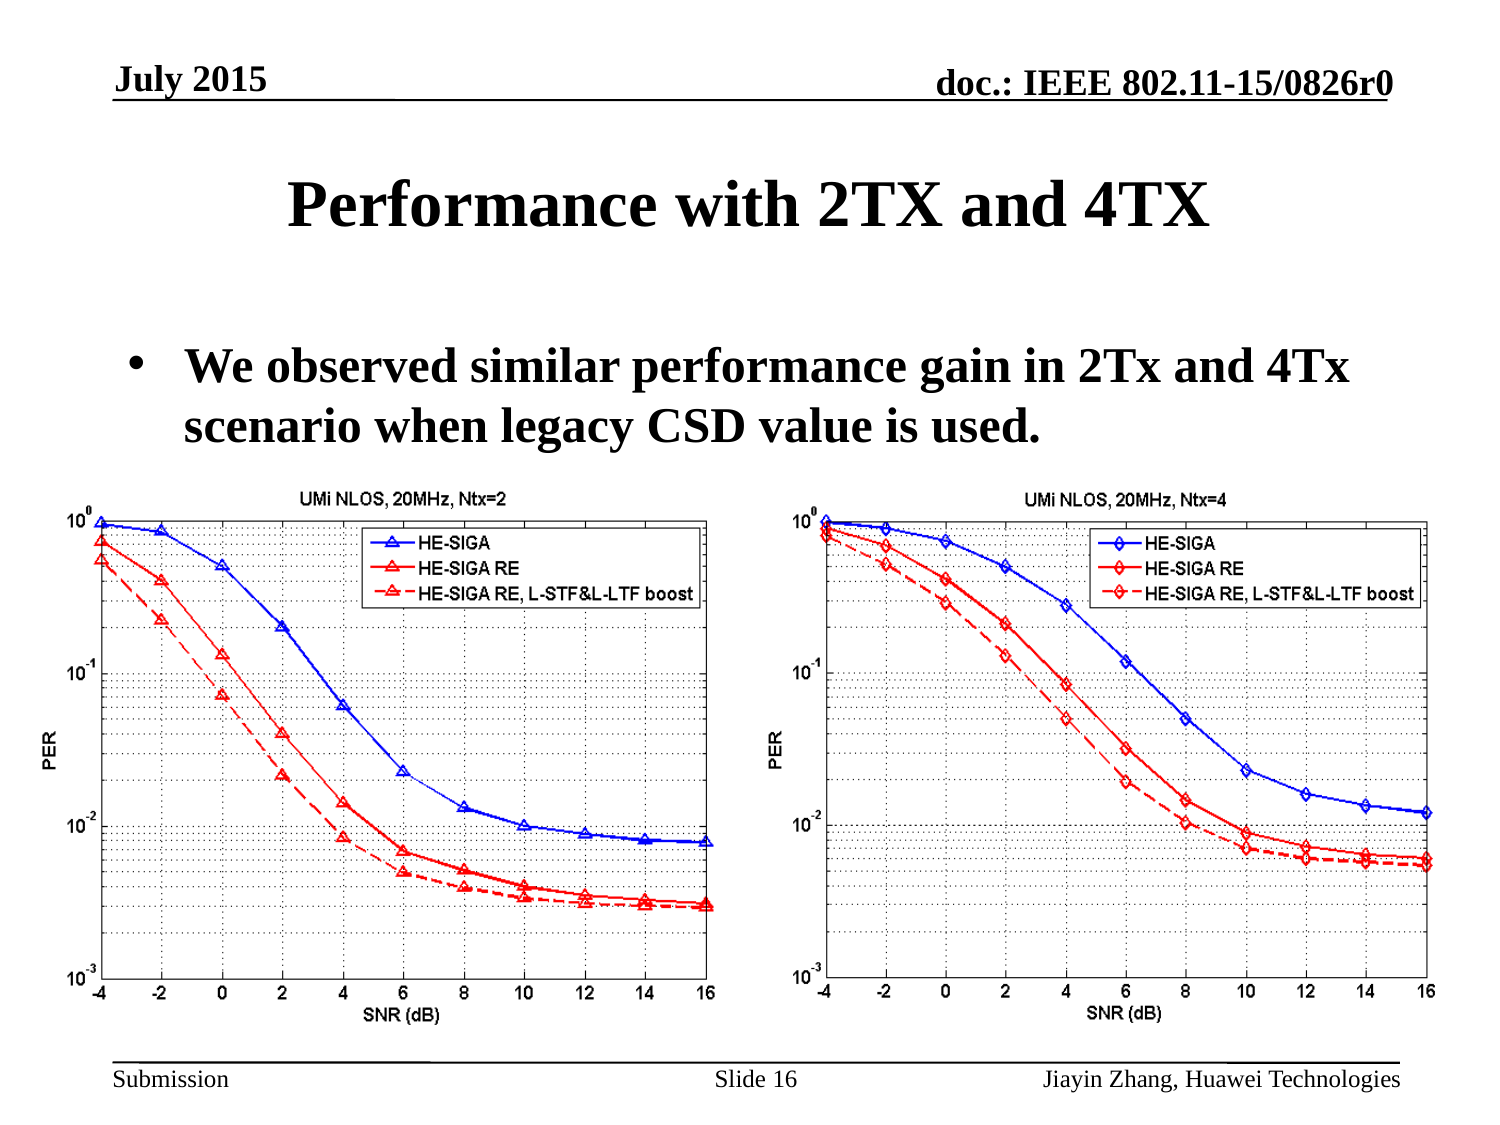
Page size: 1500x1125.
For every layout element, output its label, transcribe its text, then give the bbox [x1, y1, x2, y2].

list We observed similar performance gain in 2Tx and 4Tx scenario when legacy CSD value is used. [112, 324, 1388, 478]
slide_number Slide 16 [712, 1061, 800, 1123]
title Performance with 2TX and 4TX [112, 112, 1388, 288]
picture [0, 479, 1500, 1041]
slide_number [114, 54, 423, 100]
footer Jiayin Zhang, Huawei Technologies [878, 1061, 1402, 1093]
